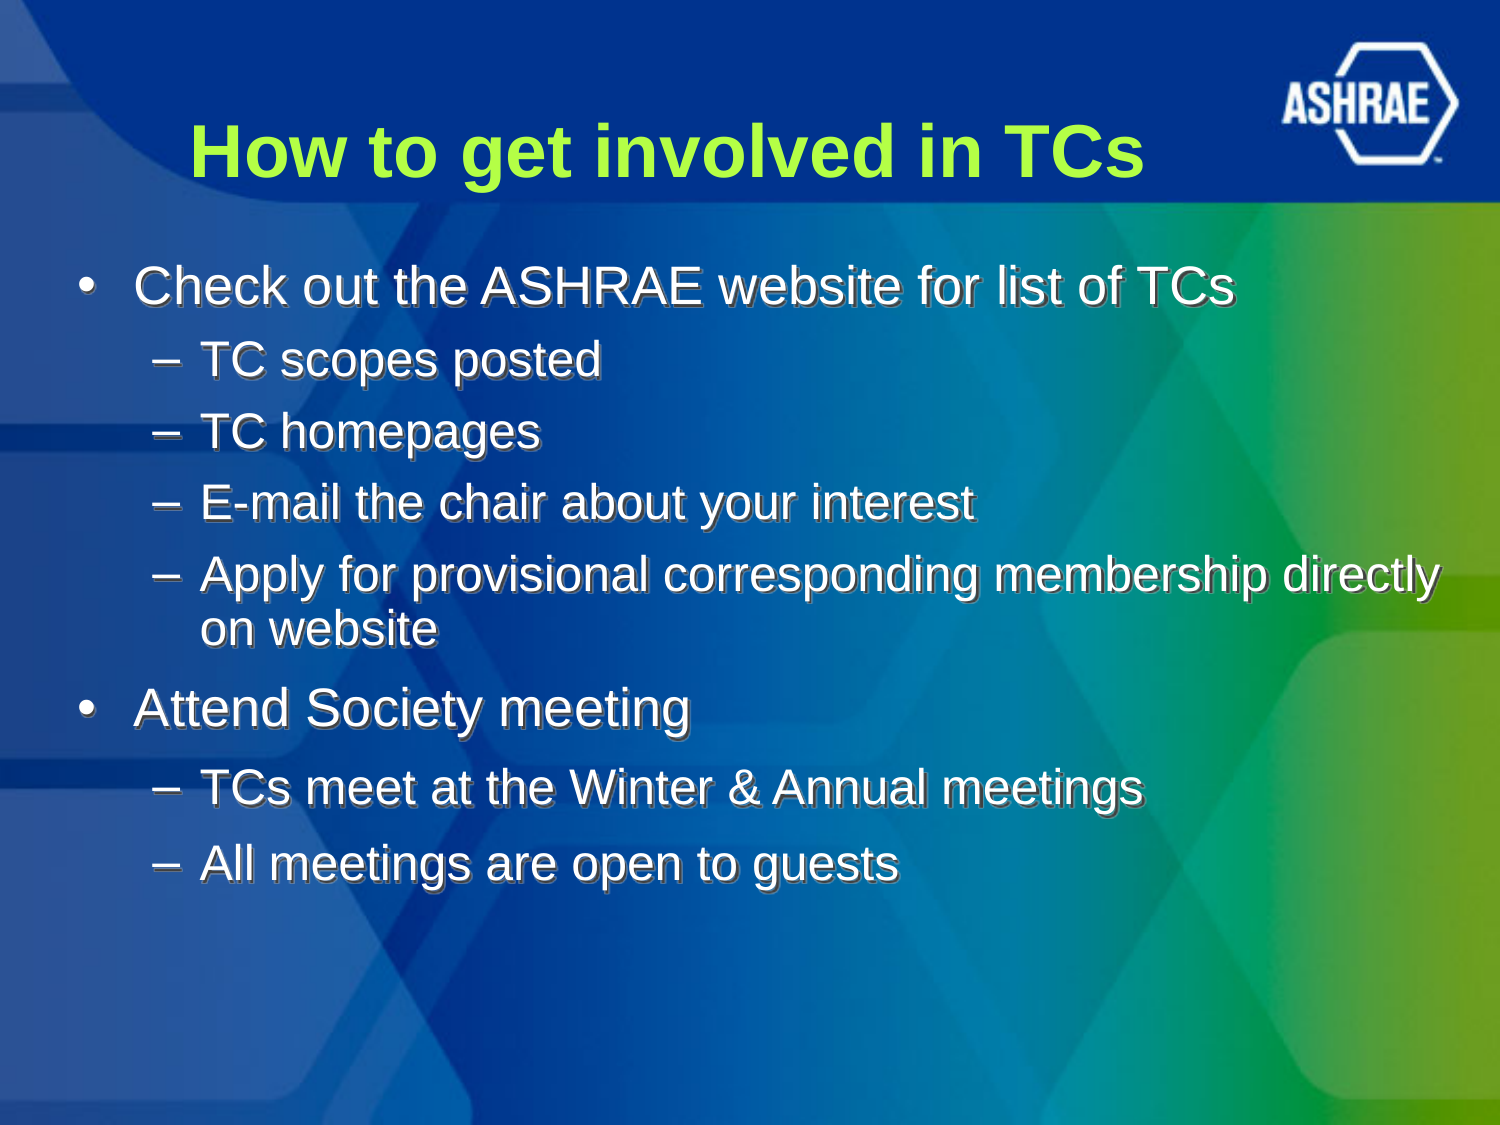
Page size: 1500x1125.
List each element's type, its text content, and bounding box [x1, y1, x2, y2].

text_box How to get involved in TCs [174, 12, 1425, 200]
picture [0, 0, 1500, 1125]
list Check out the ASHRAE website for list of TCs TC scopes posted TC homepages E-mail the chair about your interest Apply for provisional corresponding membership directly on website Attend Society meeting TCs meet at the Winter & Annual meetings All meetings are open to guests [62, 249, 1475, 1025]
